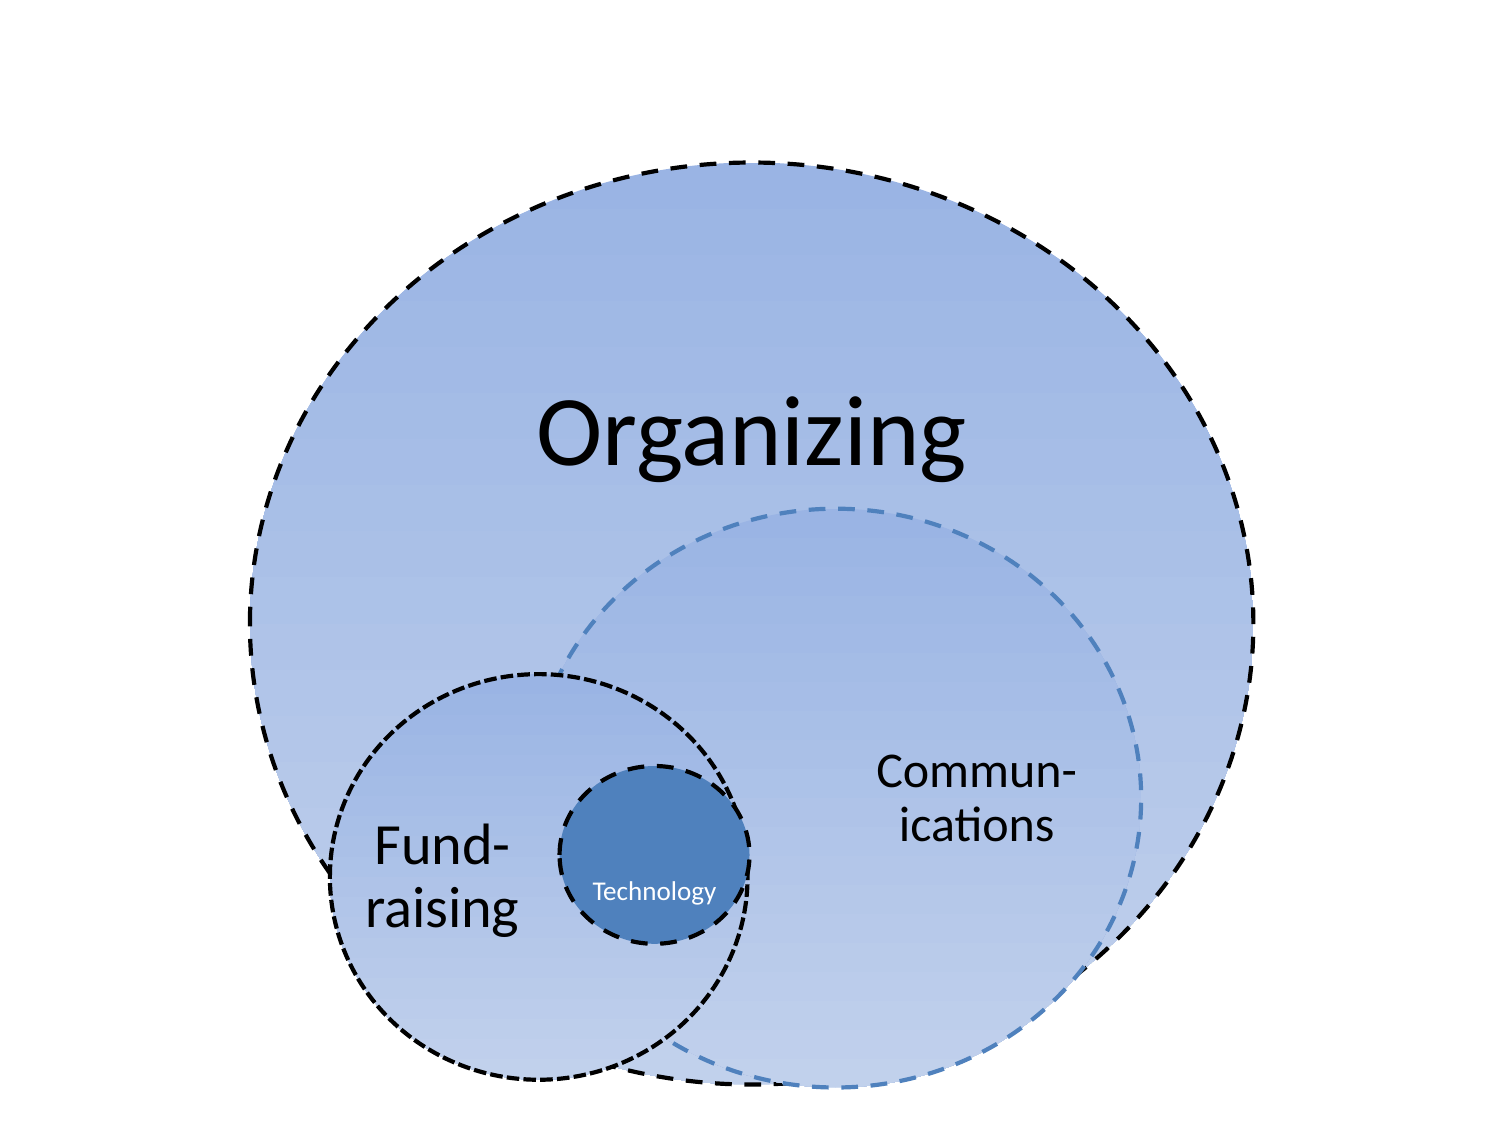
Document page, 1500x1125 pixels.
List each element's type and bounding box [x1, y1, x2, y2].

text_box [249, 162, 1254, 1088]
